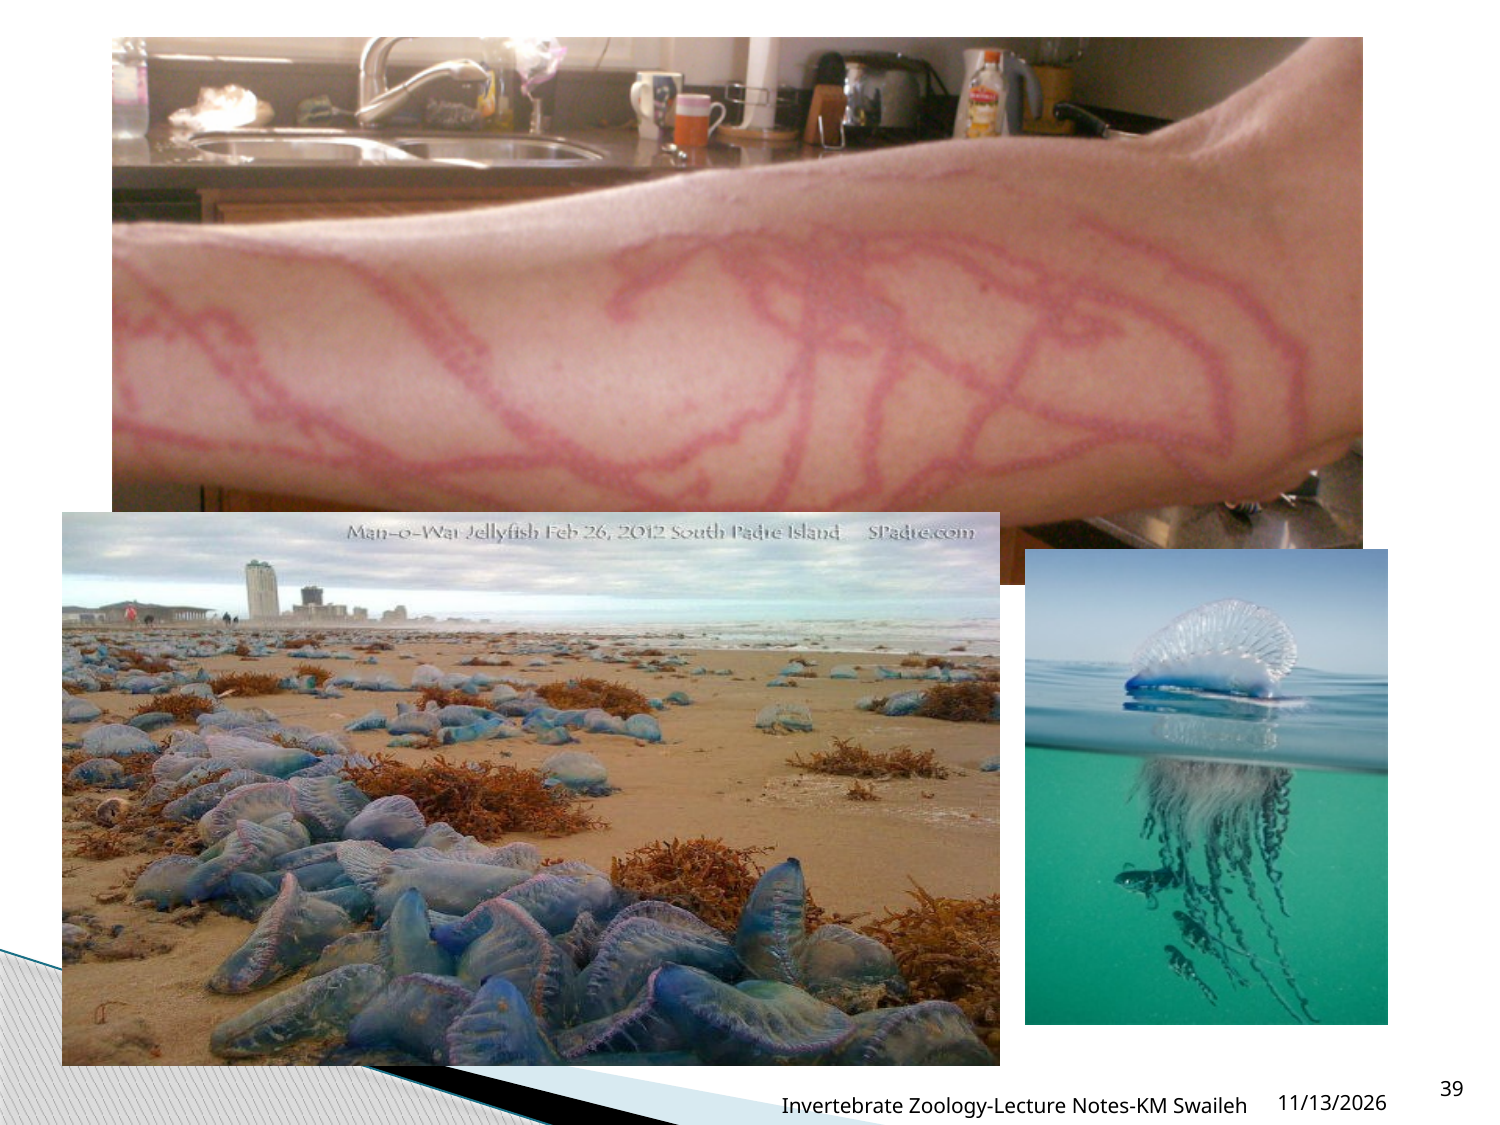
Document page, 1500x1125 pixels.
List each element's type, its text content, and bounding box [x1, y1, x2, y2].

slide_number 39 [1418, 1051, 1479, 1112]
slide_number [1263, 1065, 1500, 1125]
footer Invertebrate Zoology-Lecture Notes-KM Swaileh [718, 1051, 1263, 1125]
picture [62, 37, 1388, 1066]
